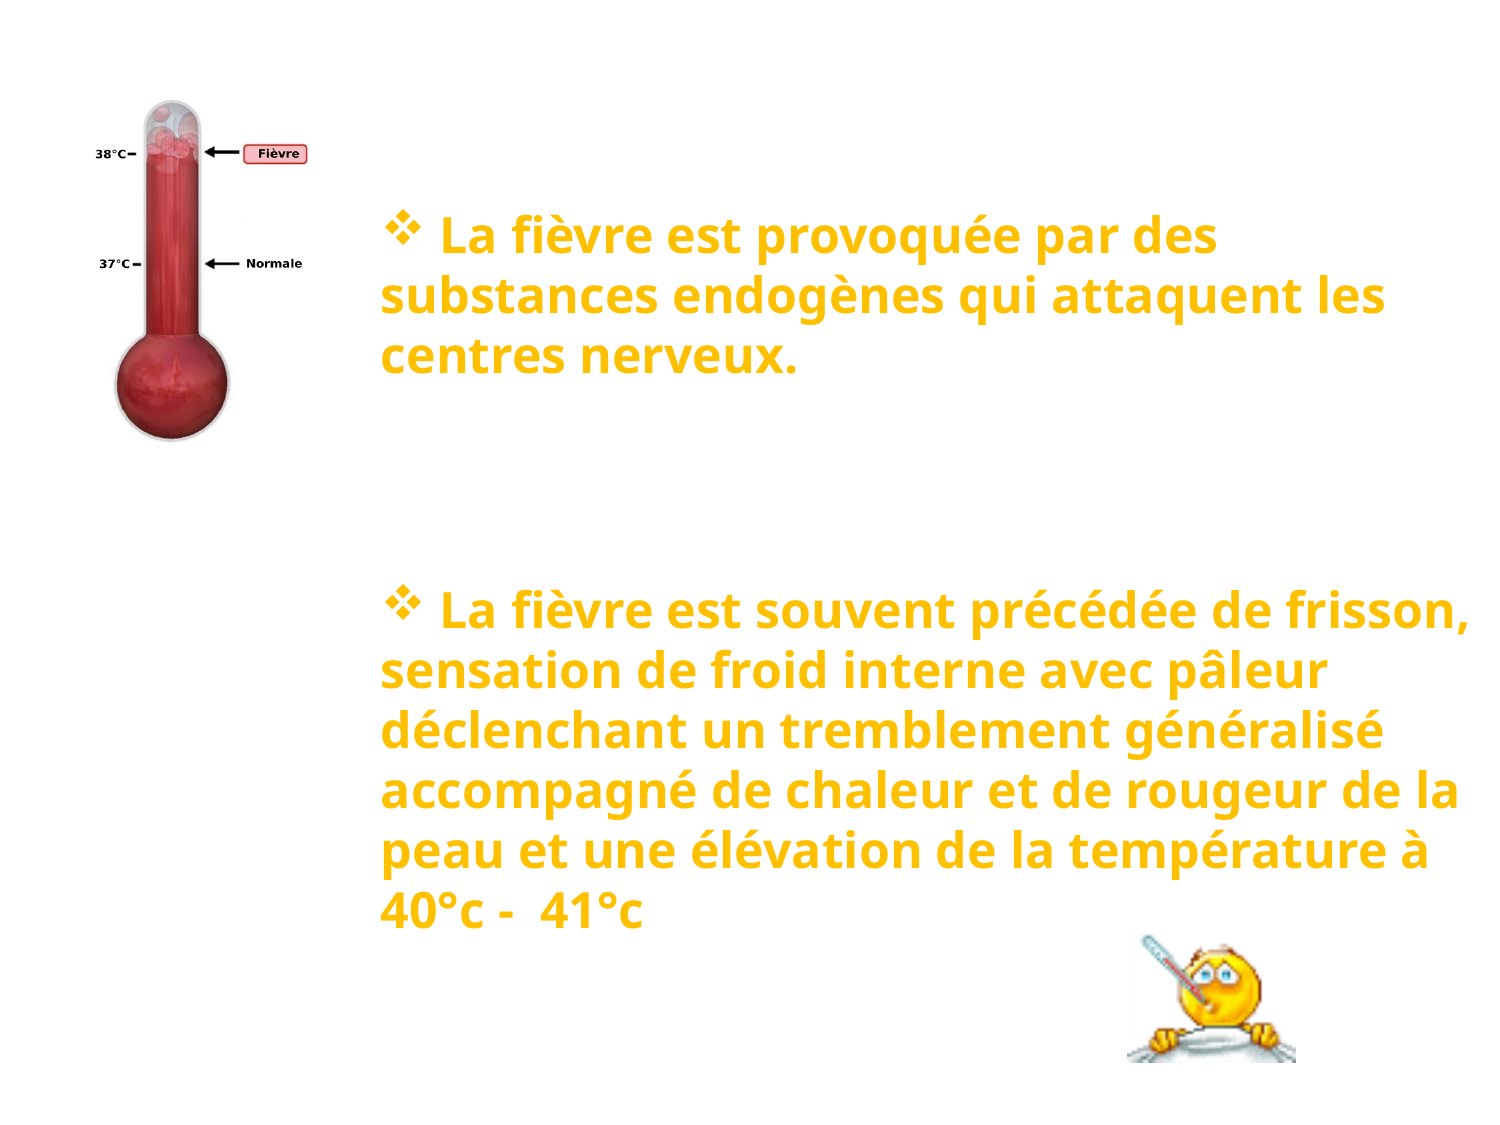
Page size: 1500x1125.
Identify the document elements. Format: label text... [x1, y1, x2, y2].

picture [88, 89, 325, 448]
picture [1127, 928, 1296, 1063]
text_box La fièvre est provoquée par des substances endogènes qui attaquent les centres nerveux. La fièvre est souvent précédée de frisson, sensation de froid interne avec pâleur déclenchant un tremblement généralisé accompagné de chaleur et de rougeur de la peau et une élévation de la température à 40°c - 41°c [366, 196, 1500, 947]
